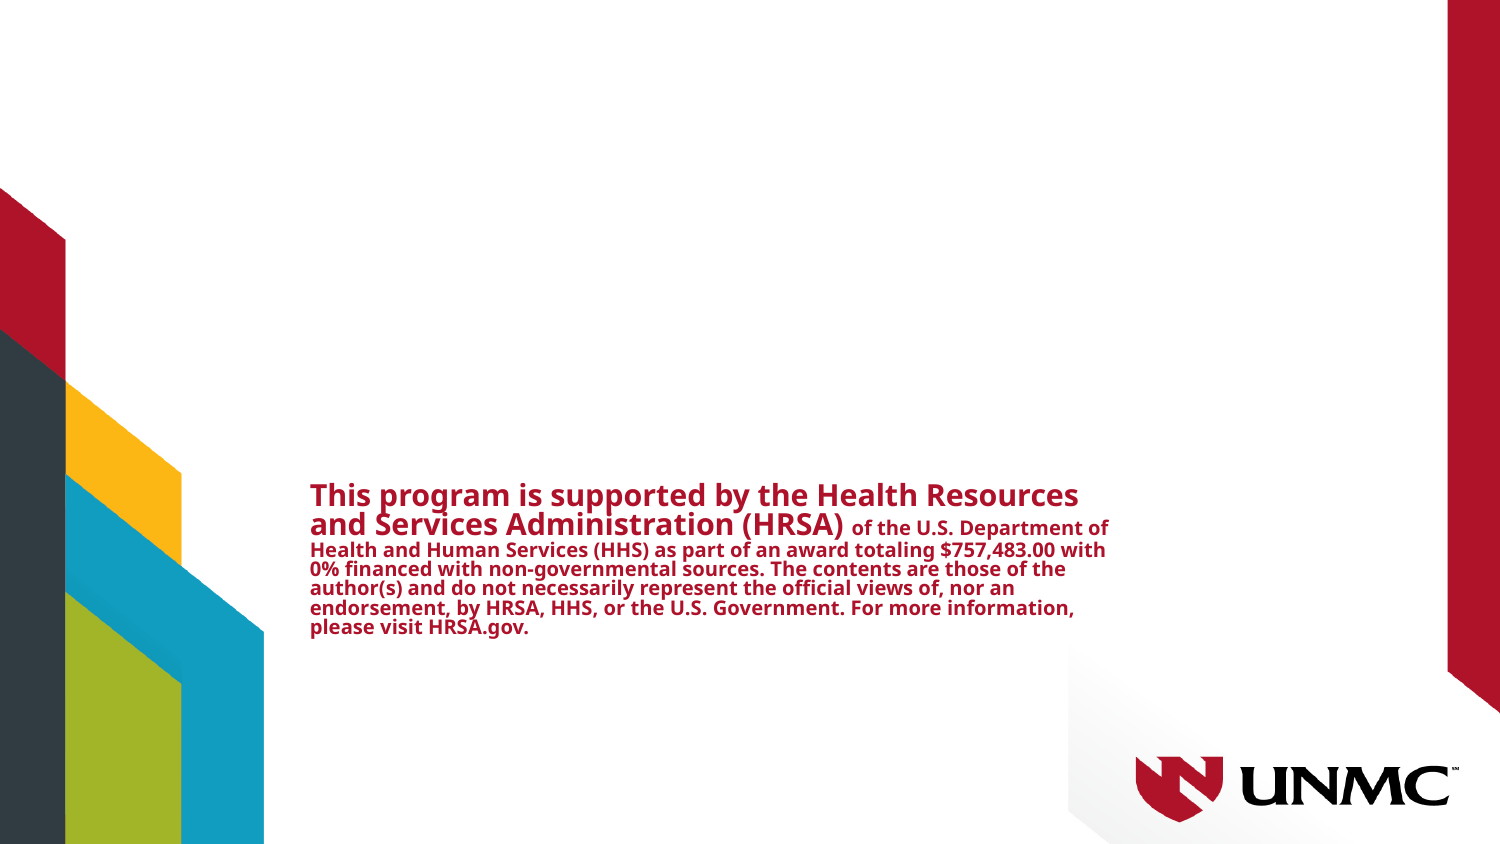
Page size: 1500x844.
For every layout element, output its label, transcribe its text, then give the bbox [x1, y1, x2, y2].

title This program is supported by the Health Resources and Services Administration (HRSA) of the U.S. Department of Health and Human Services (HHS) as part of an award totaling $757,483.00 with 0% financed with non-governmental sources. The contents are those of the author(s) and do not necessarily represent the official views of, nor an endorsement, by HRSA, HHS, or the U.S. Government. For more information, please visit HRSA.gov. [294, 481, 1125, 663]
picture [0, 0, 1500, 844]
